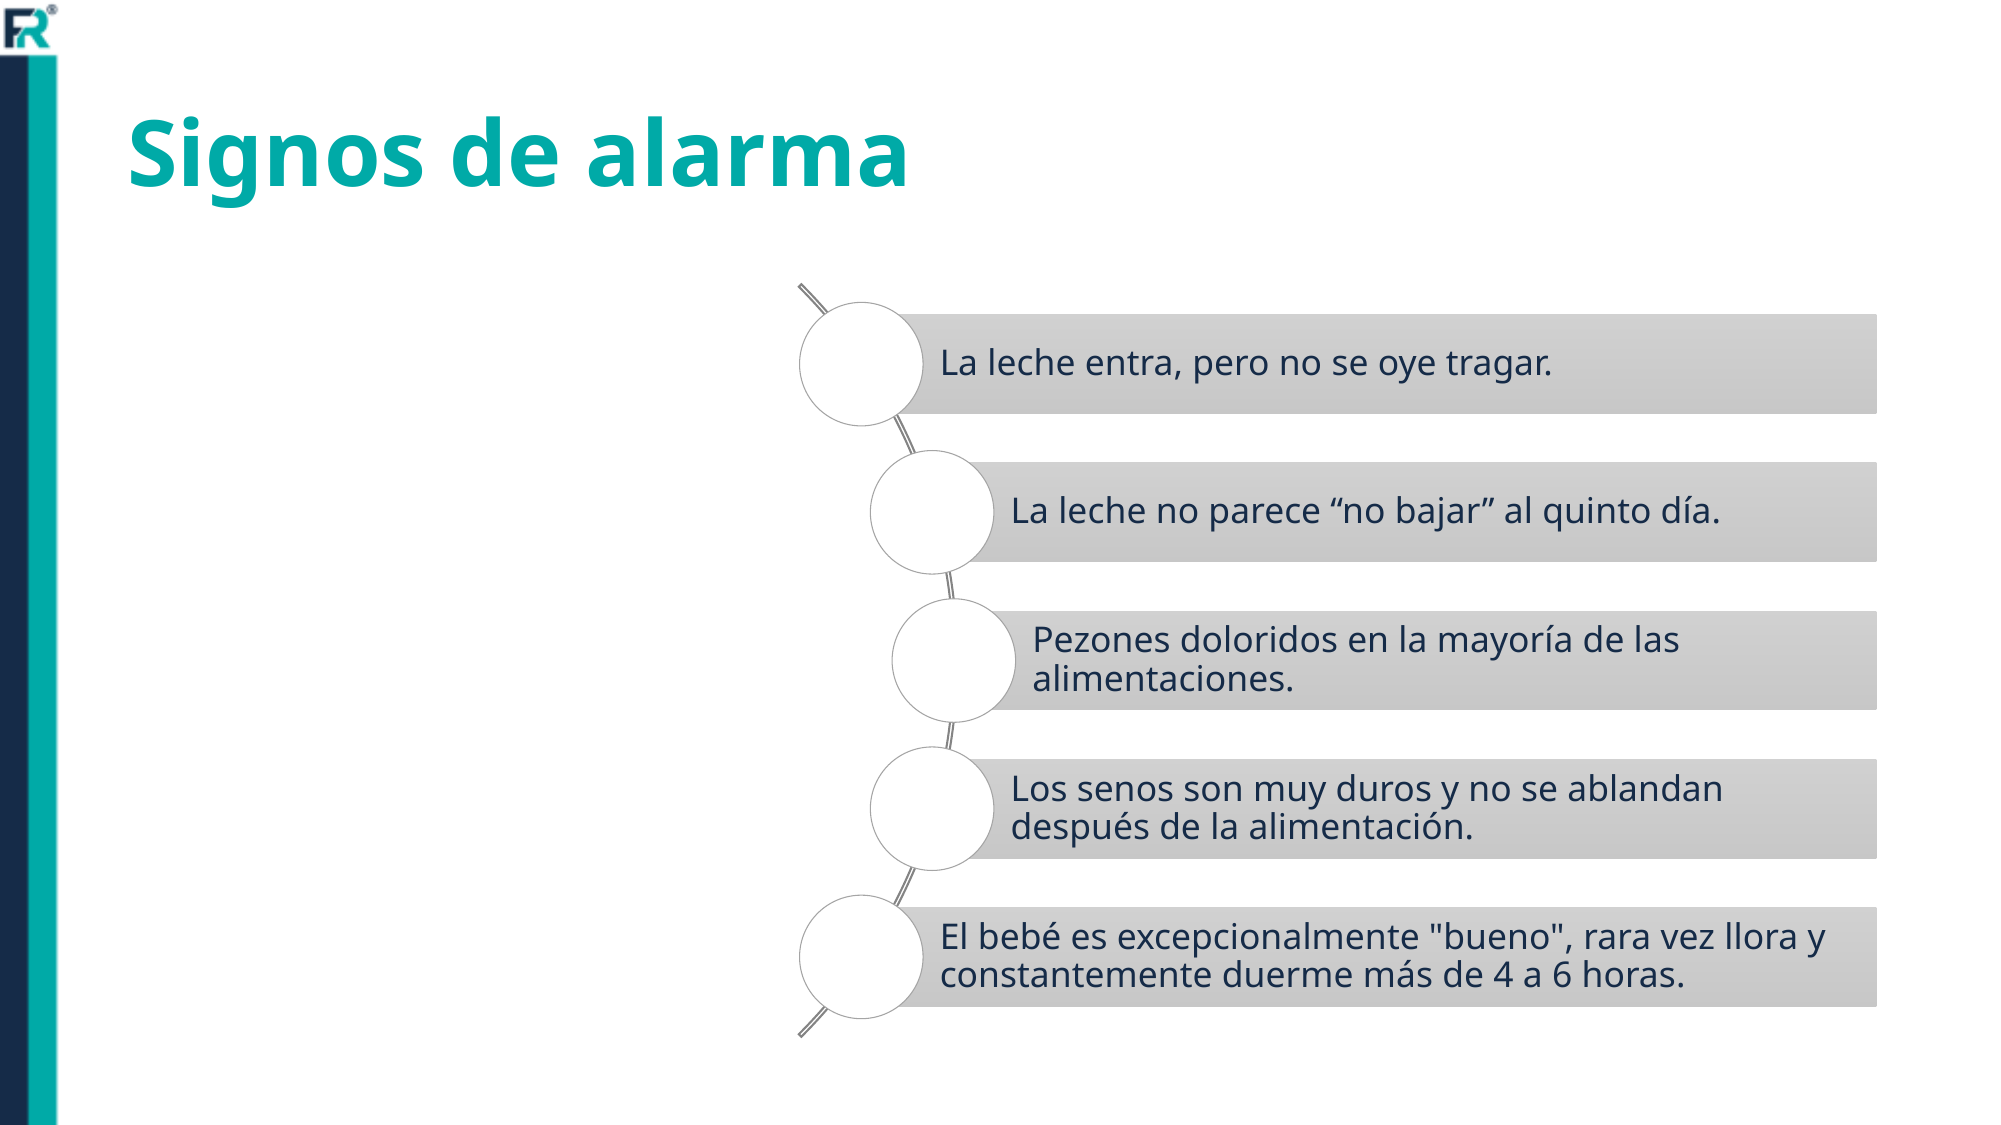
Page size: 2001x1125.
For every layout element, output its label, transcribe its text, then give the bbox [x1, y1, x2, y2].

title Signos de alarma [112, 47, 1838, 266]
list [786, 265, 1888, 1056]
picture [0, 0, 2001, 1125]
